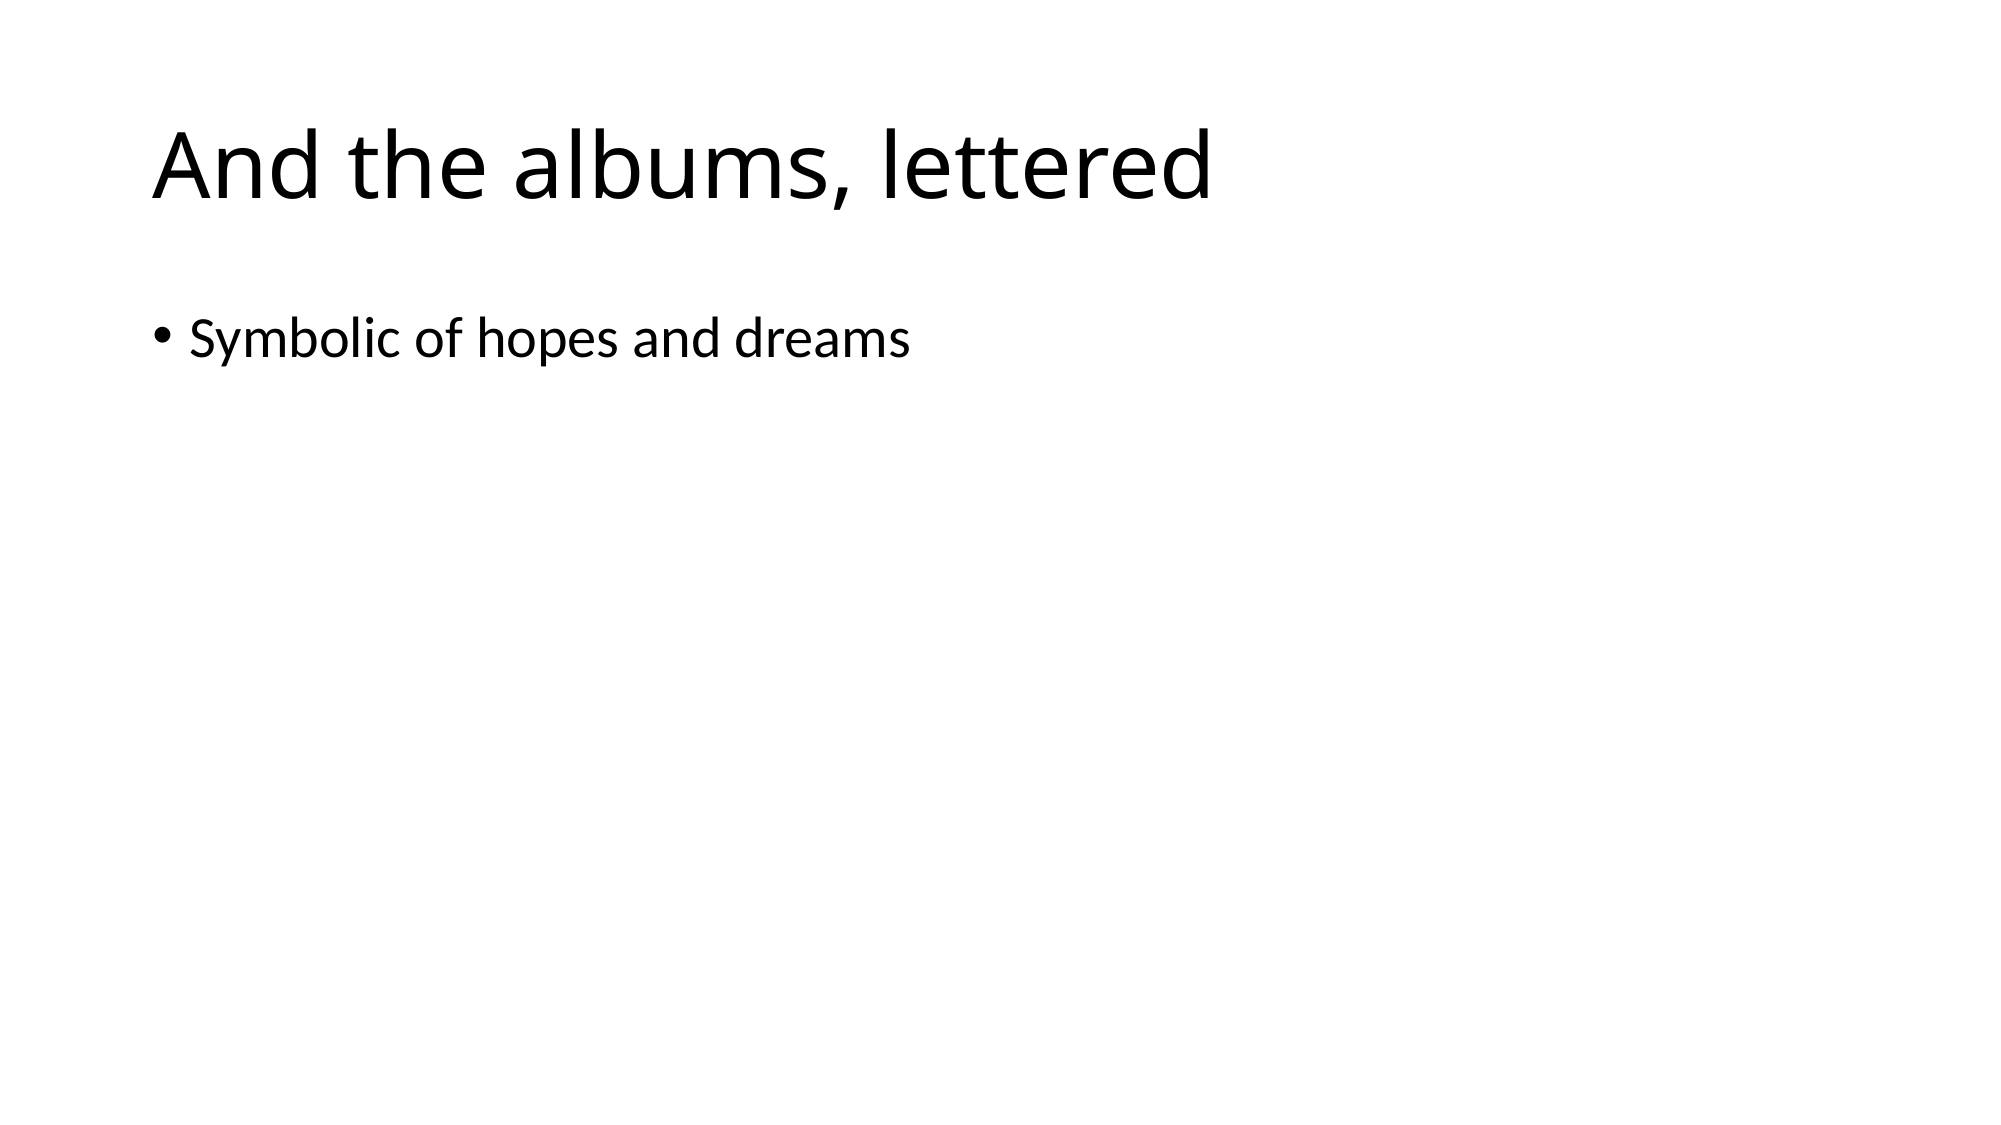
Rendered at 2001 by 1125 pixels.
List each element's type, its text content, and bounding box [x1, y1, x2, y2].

title And the albums, lettered [137, 59, 1863, 278]
list Symbolic of hopes and dreams [137, 299, 1863, 1014]
